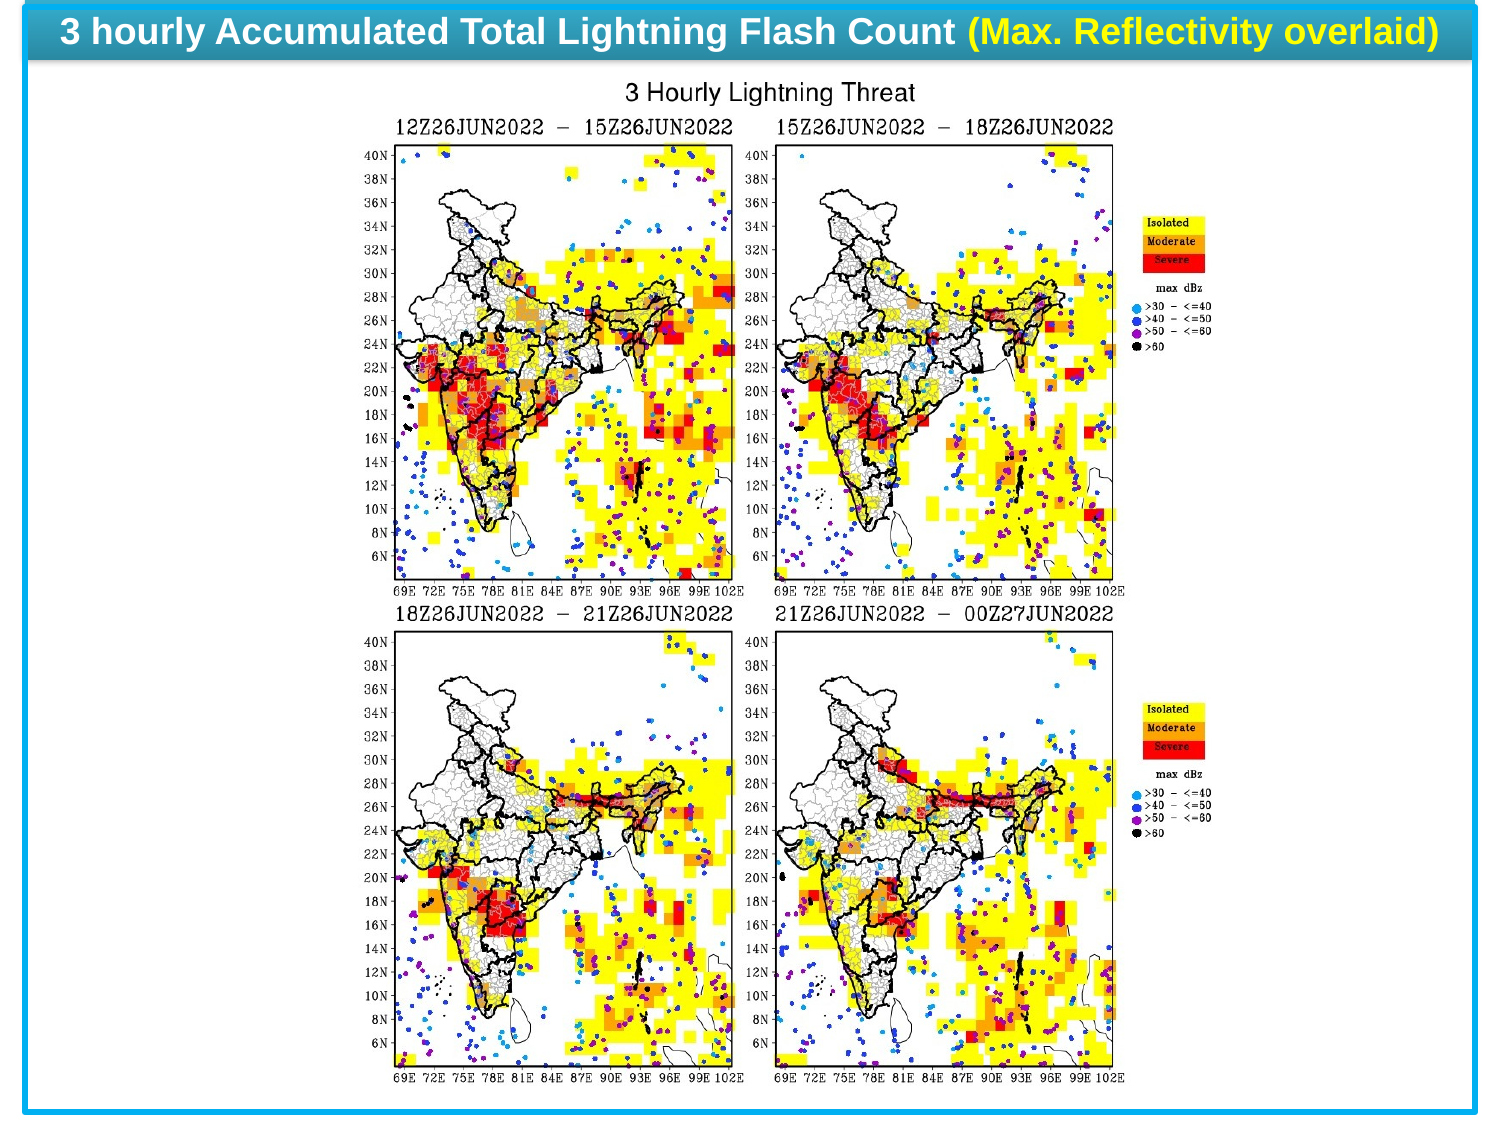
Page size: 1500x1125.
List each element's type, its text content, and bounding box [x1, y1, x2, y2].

picture [358, 82, 1212, 1087]
text_box [23, 5, 1477, 1114]
text_box 3 hourly Accumulated Total Lightning Flash Count (Max. Reflectivity overlaid) [24, 0, 1475, 5]
